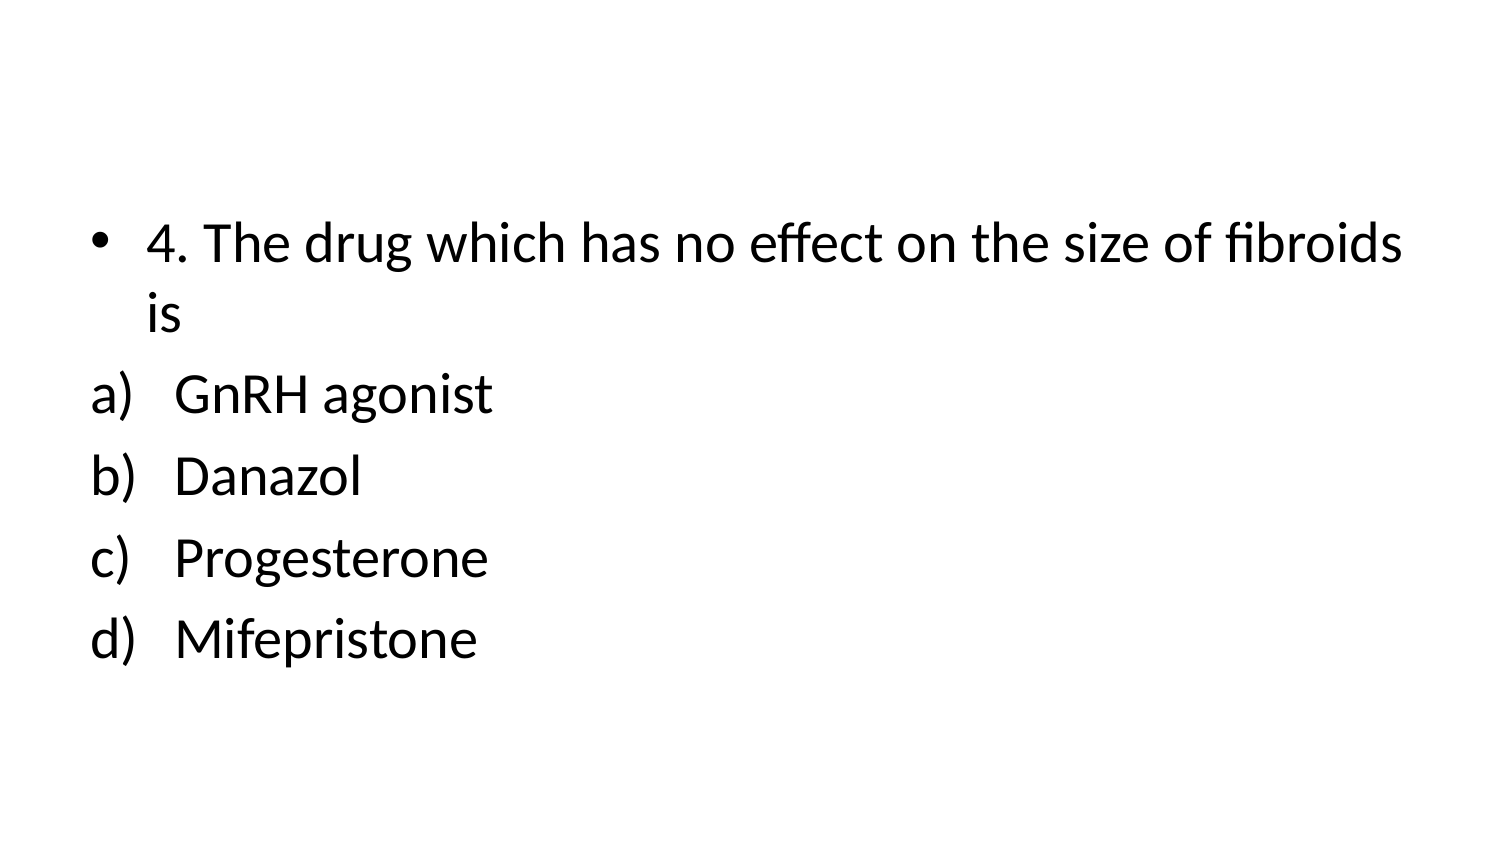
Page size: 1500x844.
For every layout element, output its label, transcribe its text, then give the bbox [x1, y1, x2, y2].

list 4. The drug which has no effect on the size of fibroids is GnRH agonist Danazol Progesterone Mifepristone [75, 196, 1425, 754]
